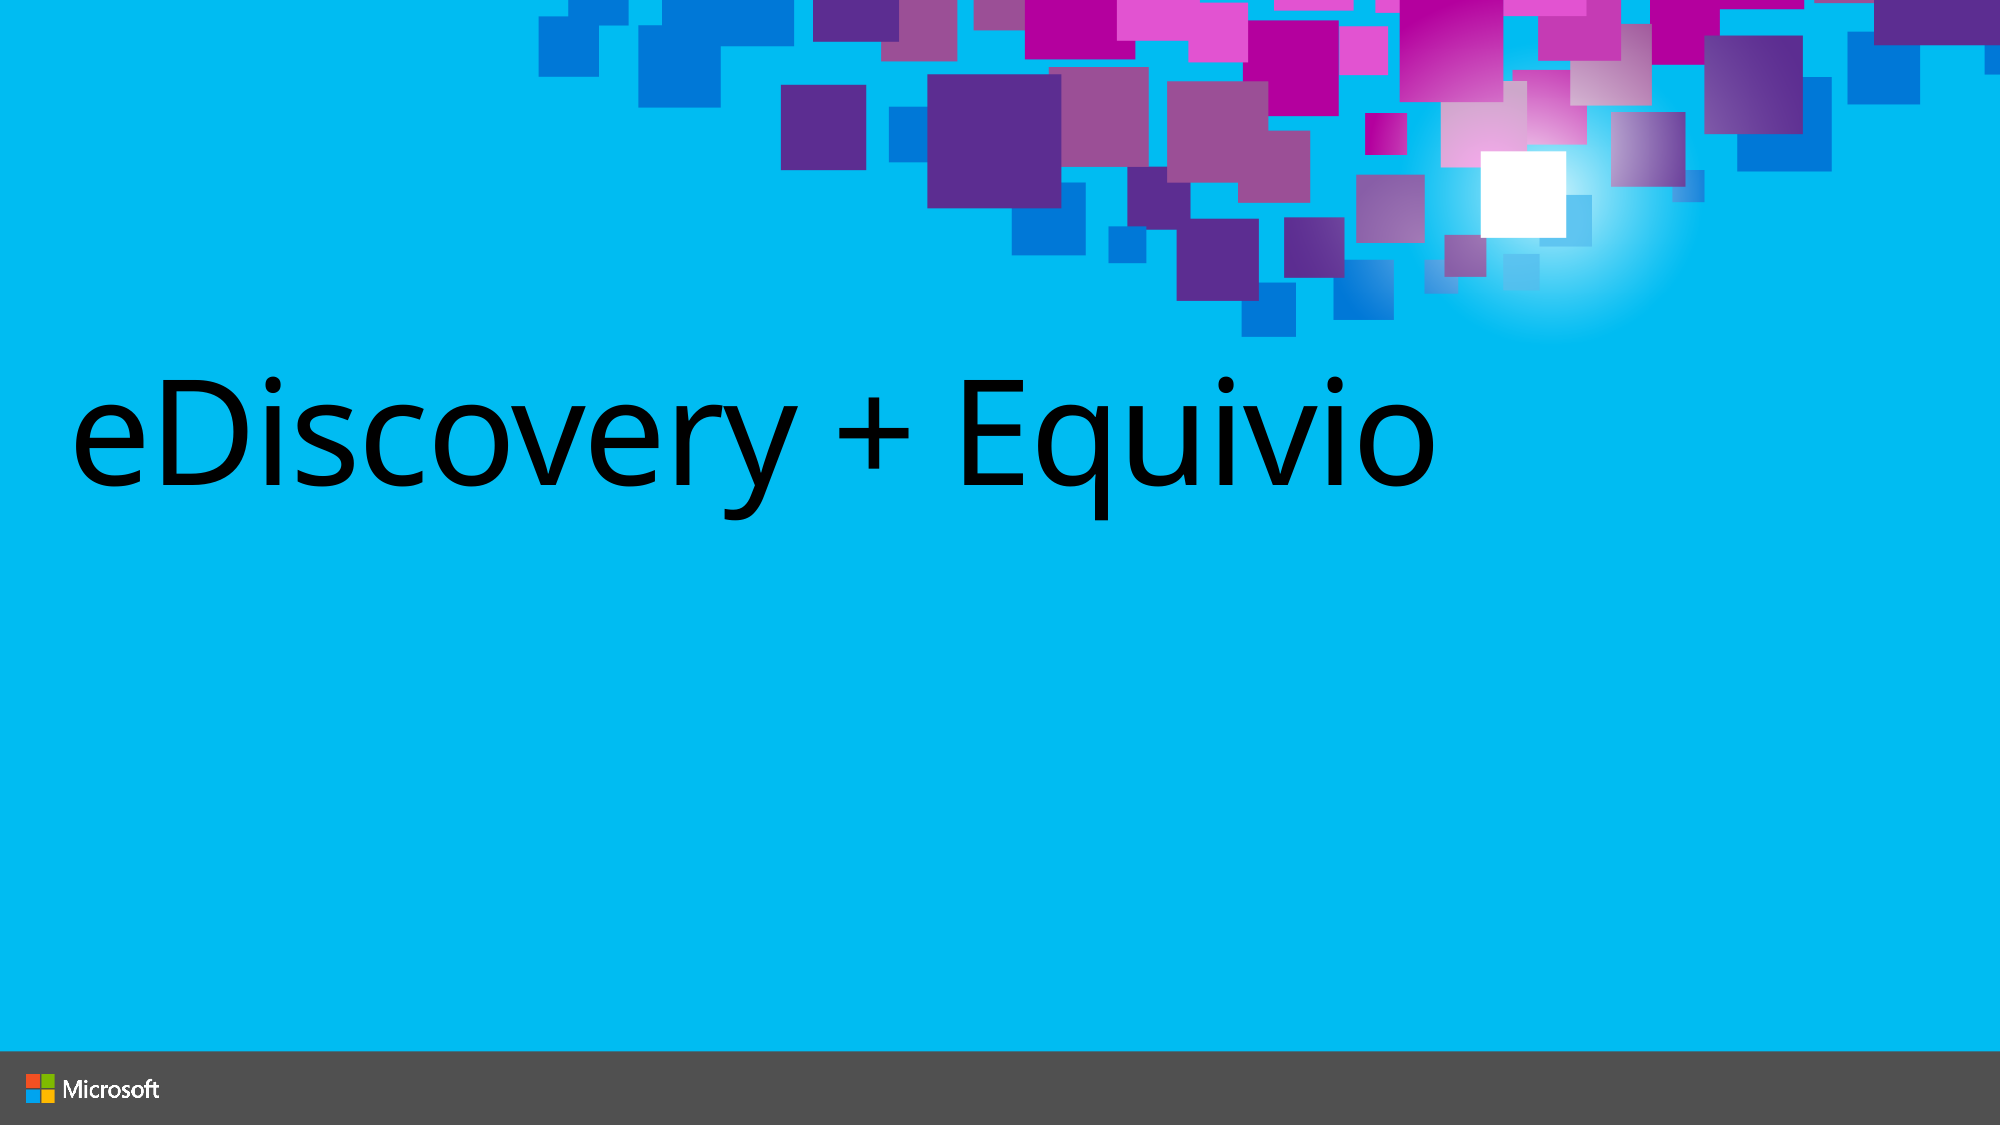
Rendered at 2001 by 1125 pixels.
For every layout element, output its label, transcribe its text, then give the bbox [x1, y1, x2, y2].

title eDiscovery + Equivio [44, 343, 1662, 534]
picture [1815, 0, 2000, 103]
picture [1275, 0, 1353, 10]
picture [1357, 0, 1831, 325]
picture [1285, 218, 1393, 319]
picture [26, 1074, 159, 1103]
picture [1366, 114, 1407, 154]
picture [540, 0, 628, 76]
picture [814, 0, 957, 61]
picture [782, 85, 866, 169]
picture [639, 0, 793, 106]
picture [890, 0, 1388, 336]
